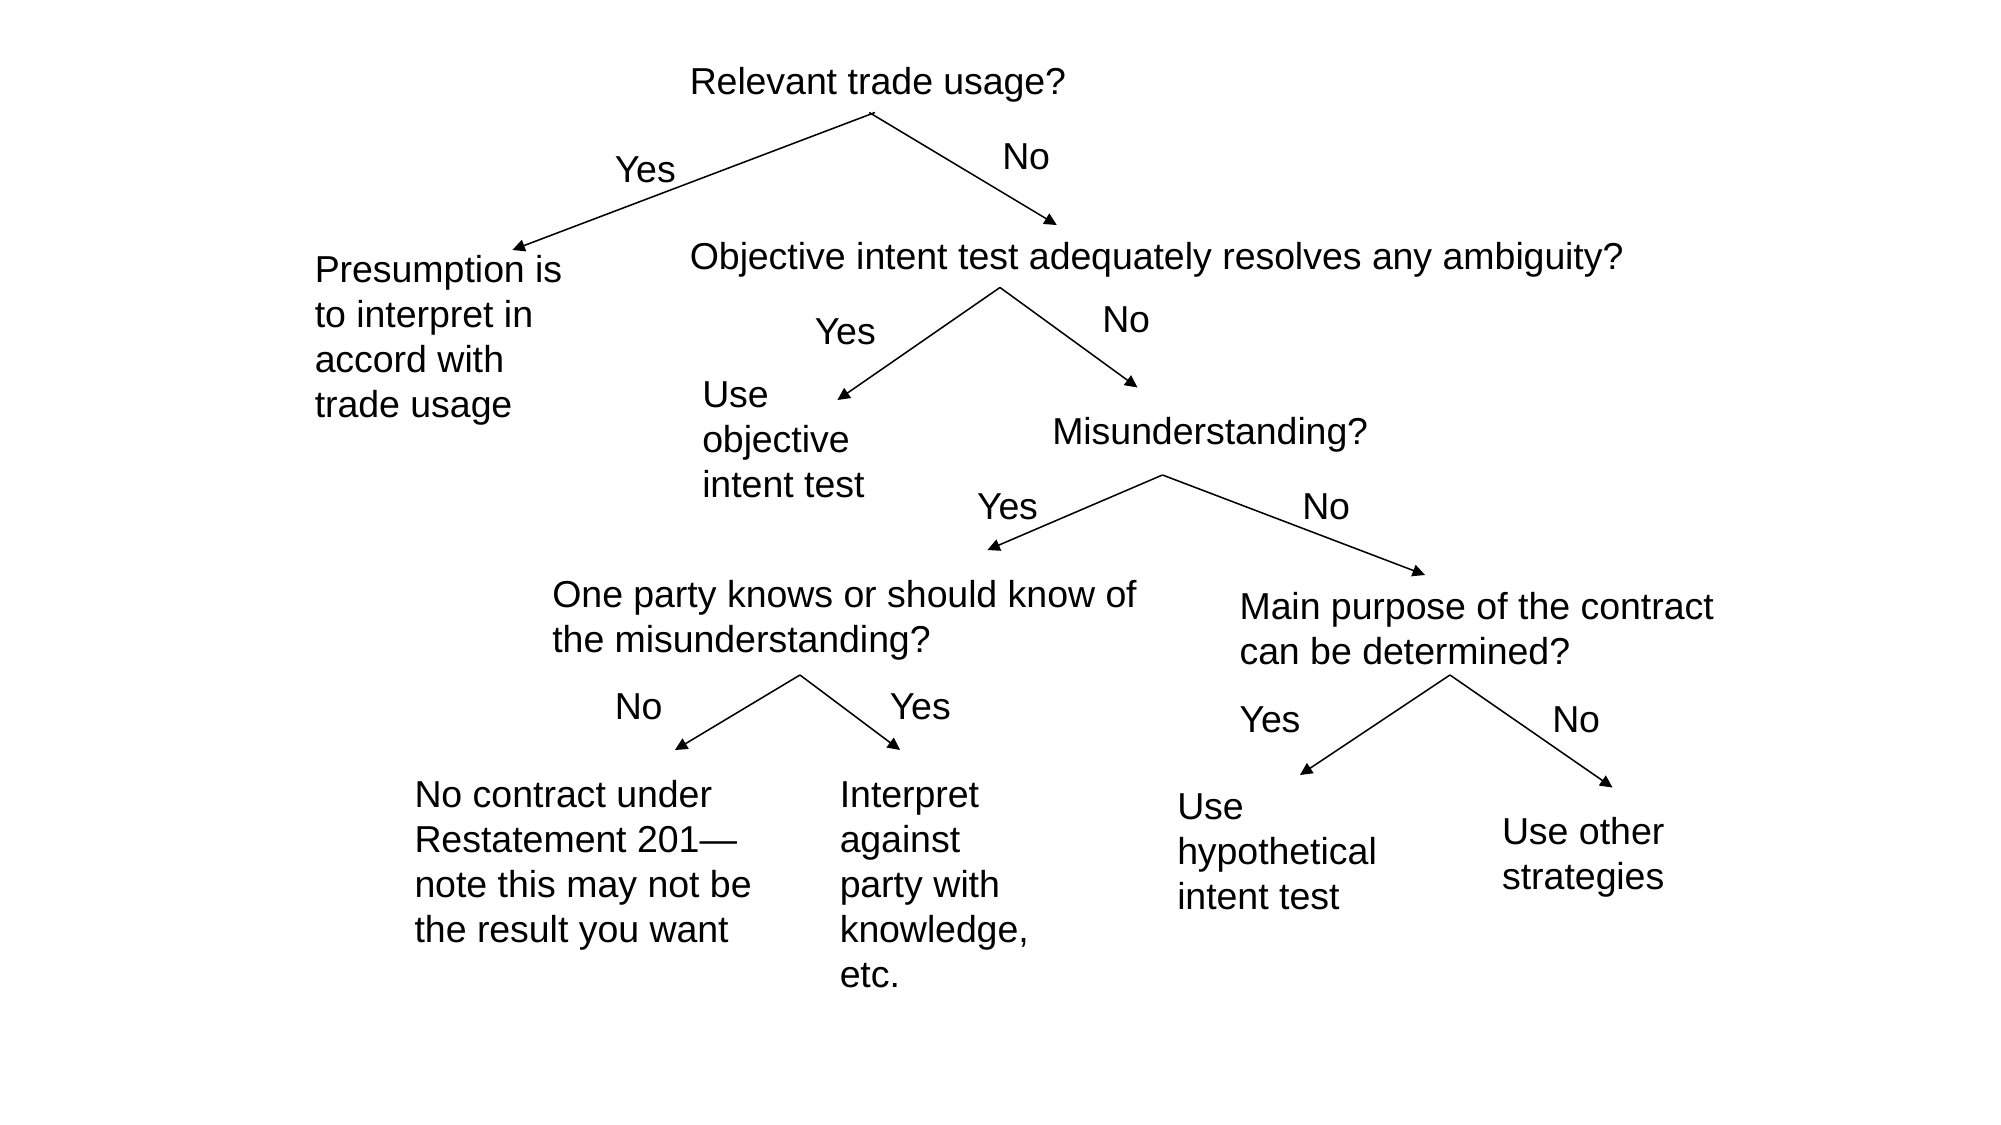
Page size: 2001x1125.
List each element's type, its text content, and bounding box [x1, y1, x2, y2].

text_box Objective intent test adequately resolves any ambiguity? [674, 224, 1713, 285]
text_box Relevant trade usage? [675, 49, 1100, 110]
text_box [837, 360, 896, 400]
text_box [123, 48, 1940, 815]
text_box No [1087, 287, 1188, 348]
text_box Presumption is to interpret in accord with trade usage [299, 237, 588, 433]
text_box Yes [799, 299, 950, 360]
text_box No [1287, 474, 1388, 535]
text_box [675, 735, 701, 751]
text_box Use hypothetical intent test [1162, 774, 1438, 925]
text_box Yes [599, 137, 750, 198]
text_box No contract under Restatement 201—note this may not be the result you want [399, 762, 775, 958]
text_box Interpret against party with knowledge, etc. [824, 762, 1050, 1003]
text_box No [987, 124, 1088, 185]
text_box No [599, 674, 750, 735]
text_box Main purpose of the contract can be determined? [1224, 574, 1750, 680]
text_box [879, 735, 901, 751]
text_box [1300, 748, 1341, 774]
text_box [987, 535, 1023, 551]
text_box Use other strategies [1487, 799, 1713, 905]
text_box No [1537, 687, 1638, 748]
text_box [900, 237, 1313, 298]
text_box [1319, 535, 1425, 574]
text_box [989, 185, 1057, 225]
text_box Yes [1224, 687, 1375, 748]
text_box Misunderstanding? [1037, 399, 1438, 460]
text_box [999, 287, 1138, 388]
text_box One party knows or should know of the misunderstanding? [537, 562, 1163, 668]
text_box [1555, 748, 1613, 788]
text_box Yes [874, 674, 1025, 735]
text_box Yes [962, 474, 1113, 535]
text_box Use objective intent test [687, 362, 938, 513]
